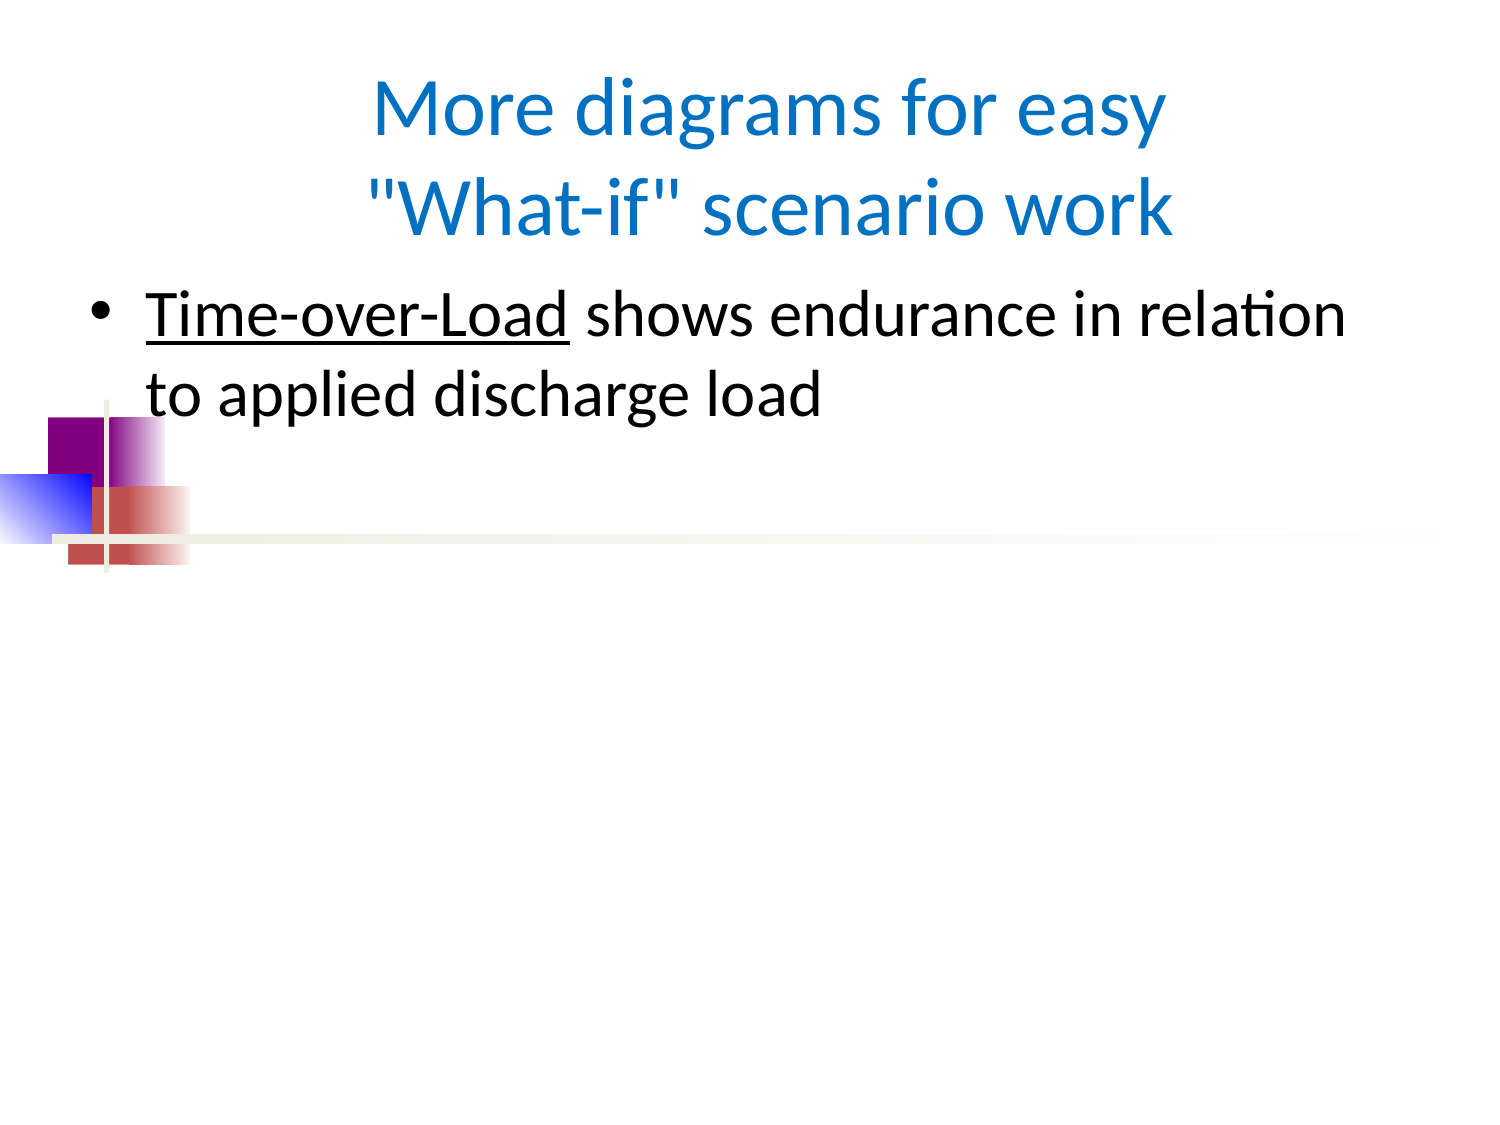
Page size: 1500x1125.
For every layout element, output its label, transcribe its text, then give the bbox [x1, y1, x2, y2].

text_box Time-over-Load shows endurance in relation to applied discharge load [74, 262, 1425, 1005]
text_box More diagrams for easy "What-if" scenario work [81, 35, 1458, 271]
